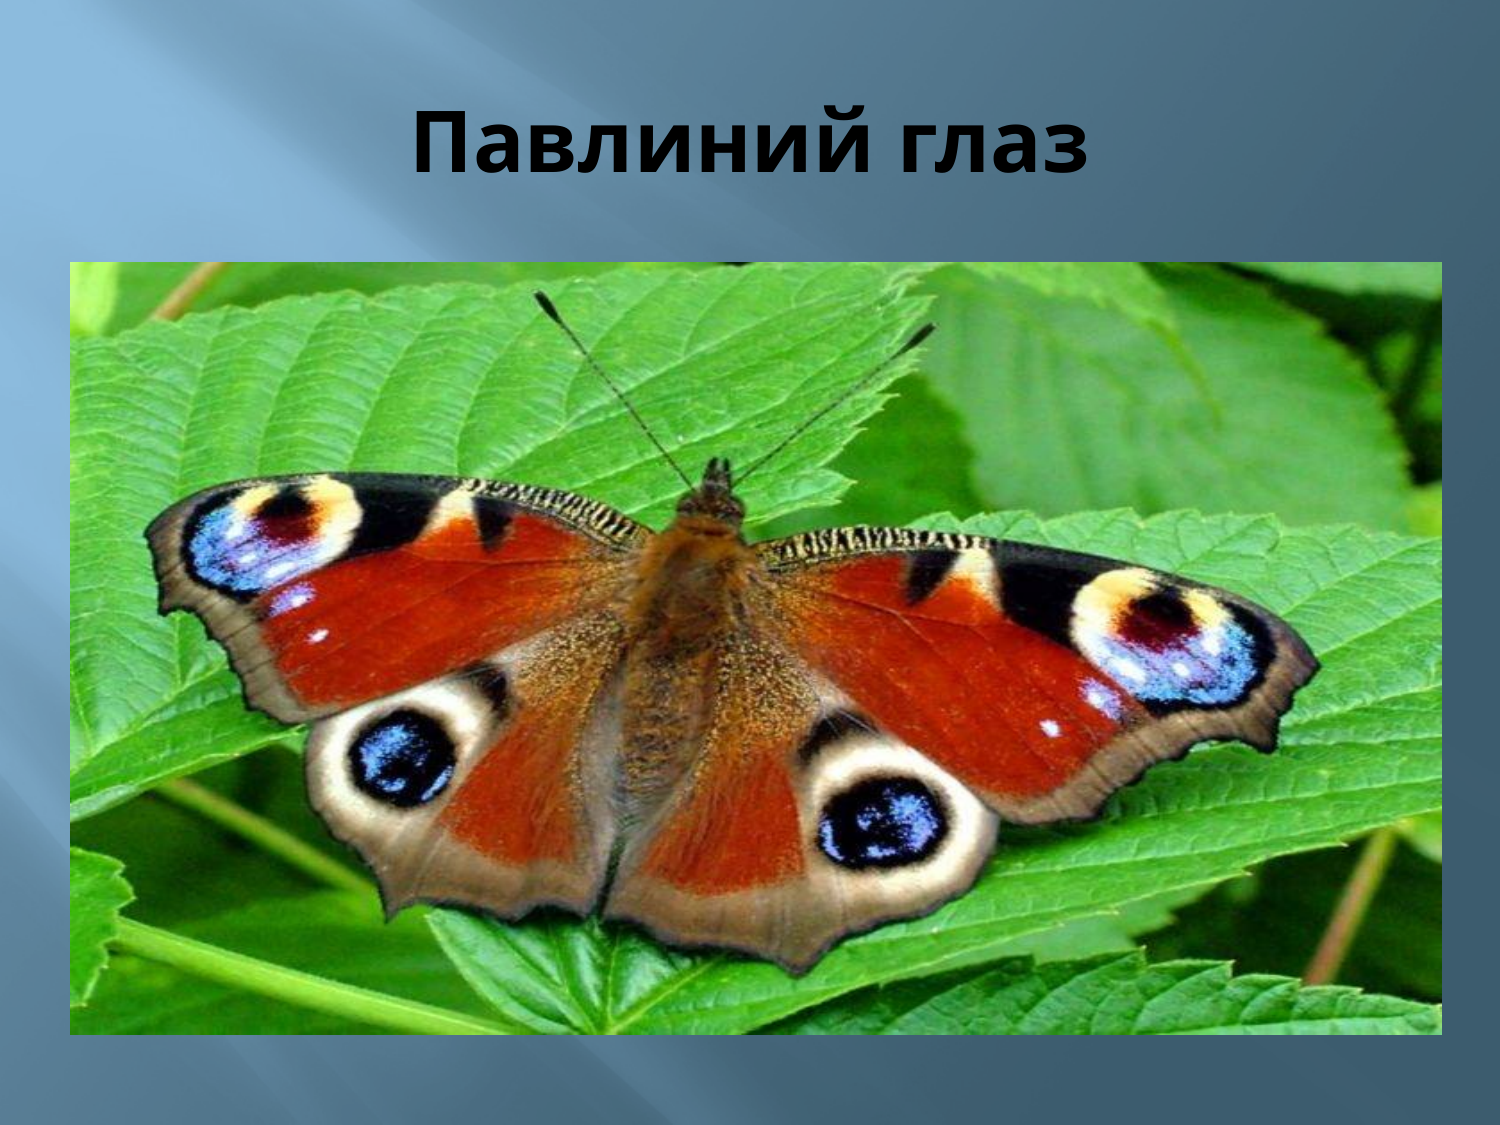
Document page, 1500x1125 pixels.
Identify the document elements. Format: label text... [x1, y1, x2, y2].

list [70, 262, 1442, 1036]
title Павлиний глаз [75, 45, 1425, 233]
